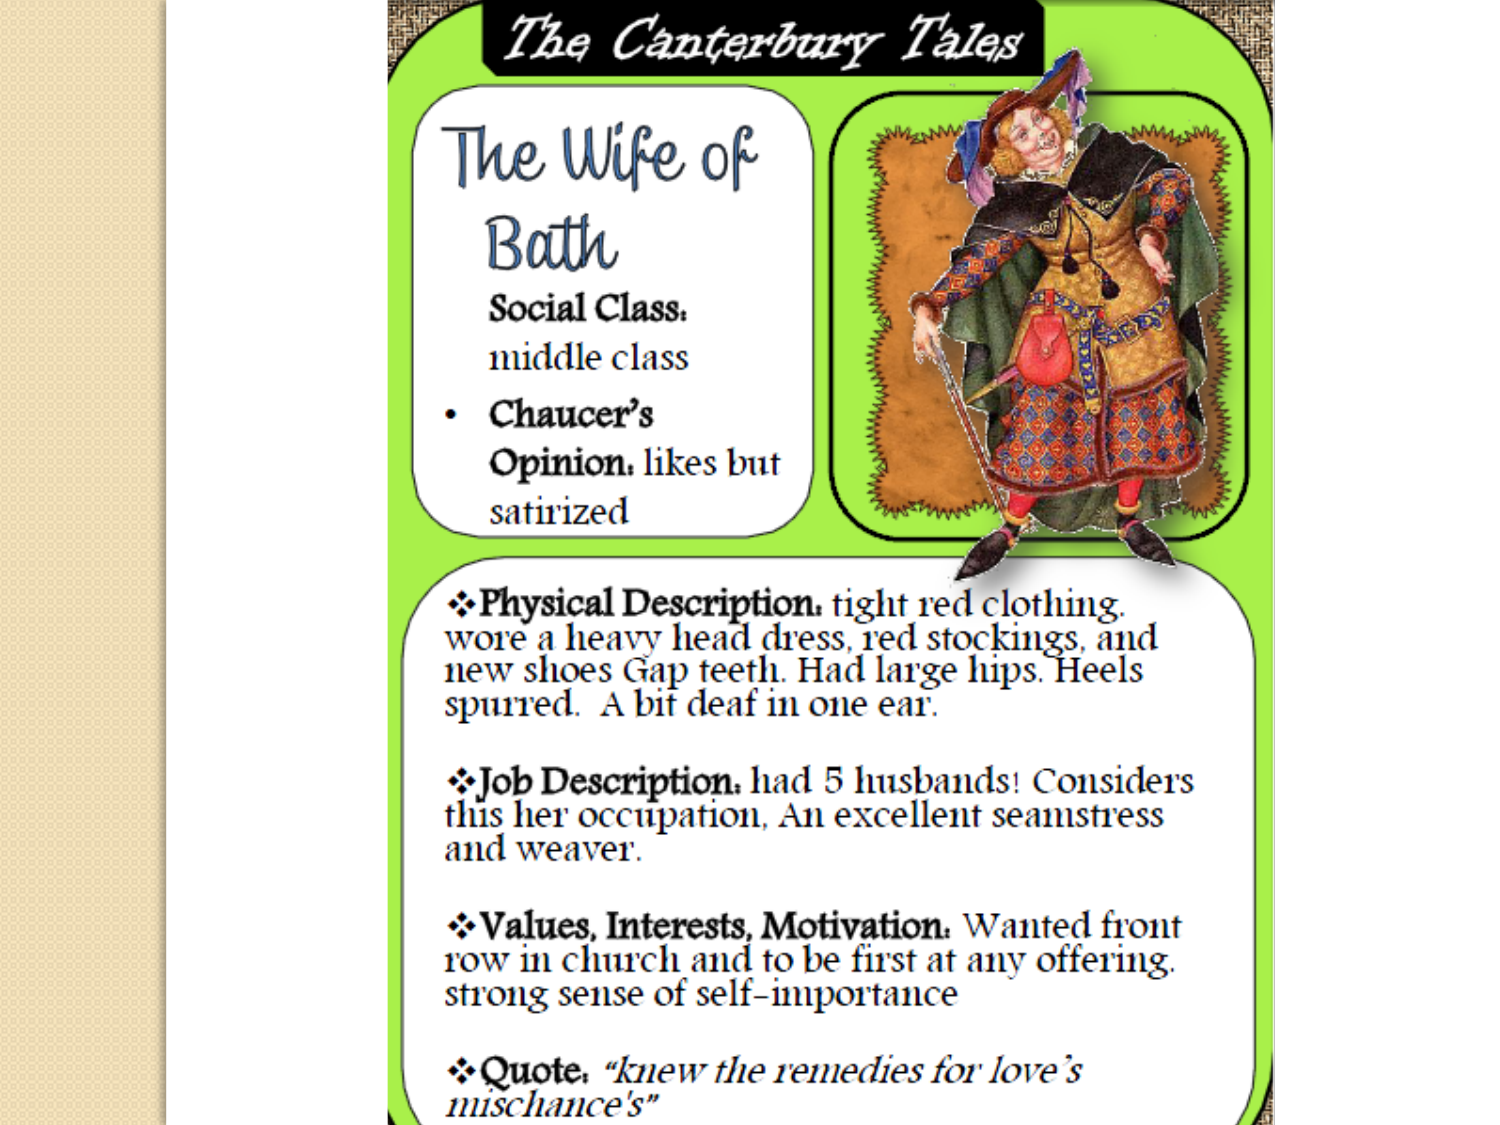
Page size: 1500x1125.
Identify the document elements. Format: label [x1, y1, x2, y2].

picture [387, 0, 1276, 1125]
